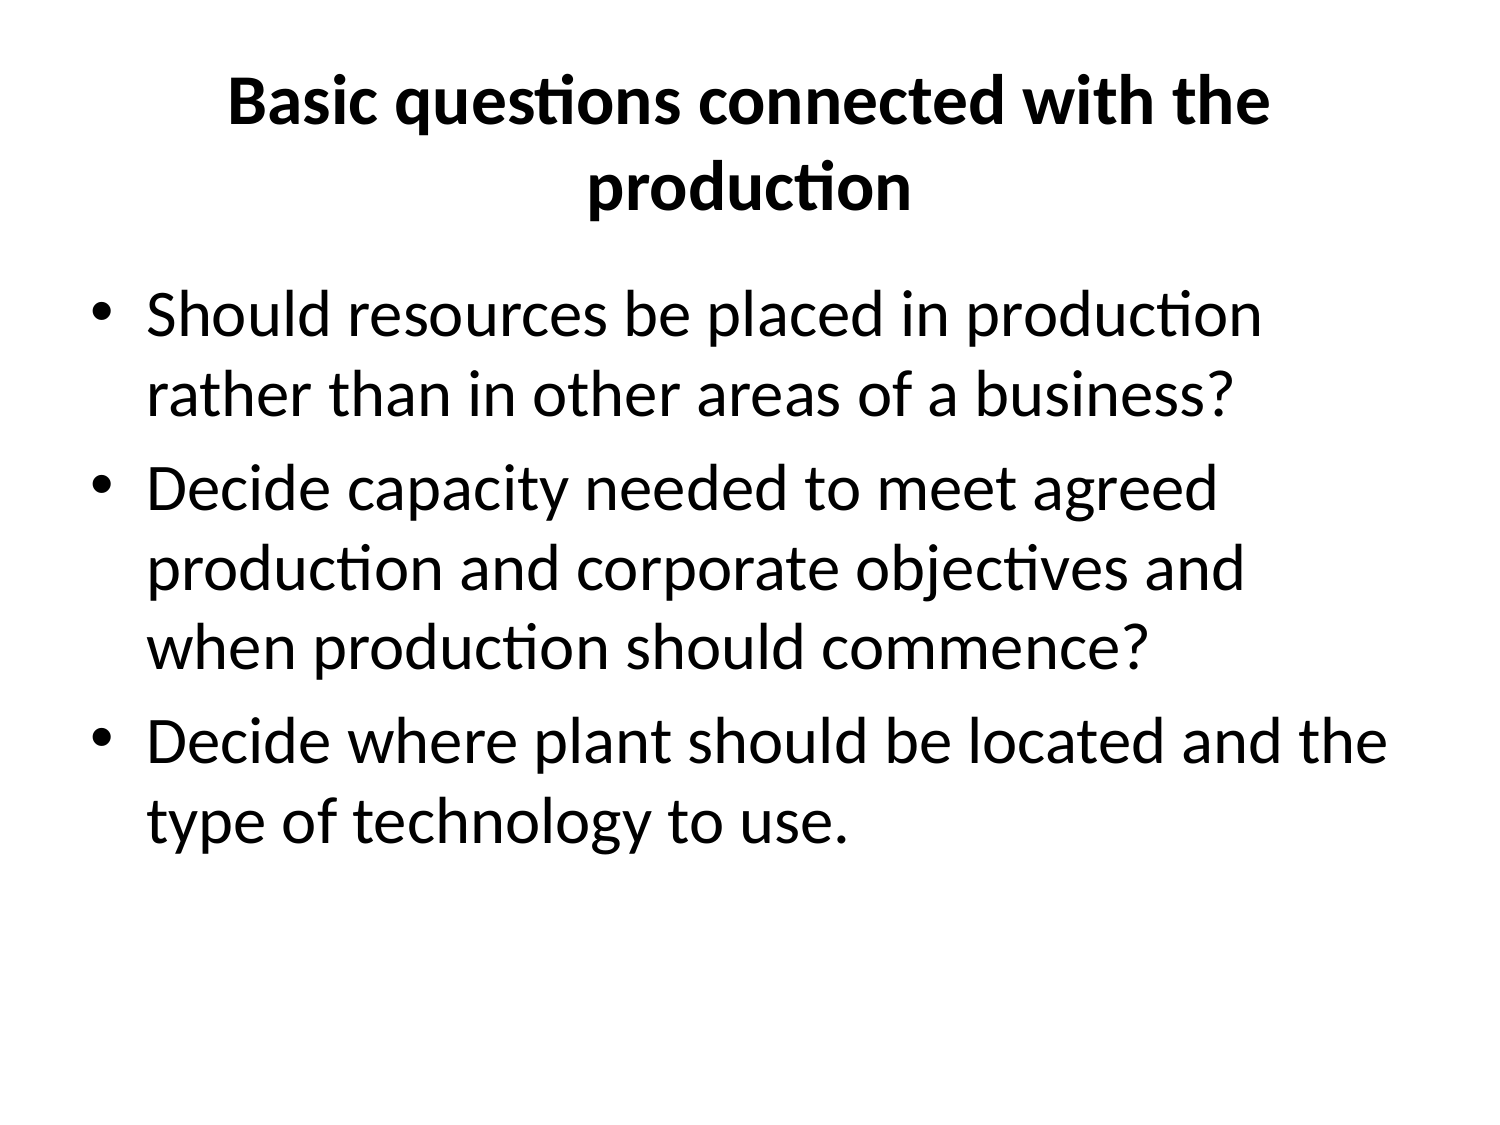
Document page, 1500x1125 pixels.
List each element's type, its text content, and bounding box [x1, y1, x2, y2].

list Should resources be placed in production rather than in other areas of a business? Decide capacity needed to meet agreed production and corporate objectives and when production should commence? Decide where plant should be located and the type of technology to use. [75, 262, 1425, 1005]
title Basic questions connected with the production [75, 45, 1425, 233]
